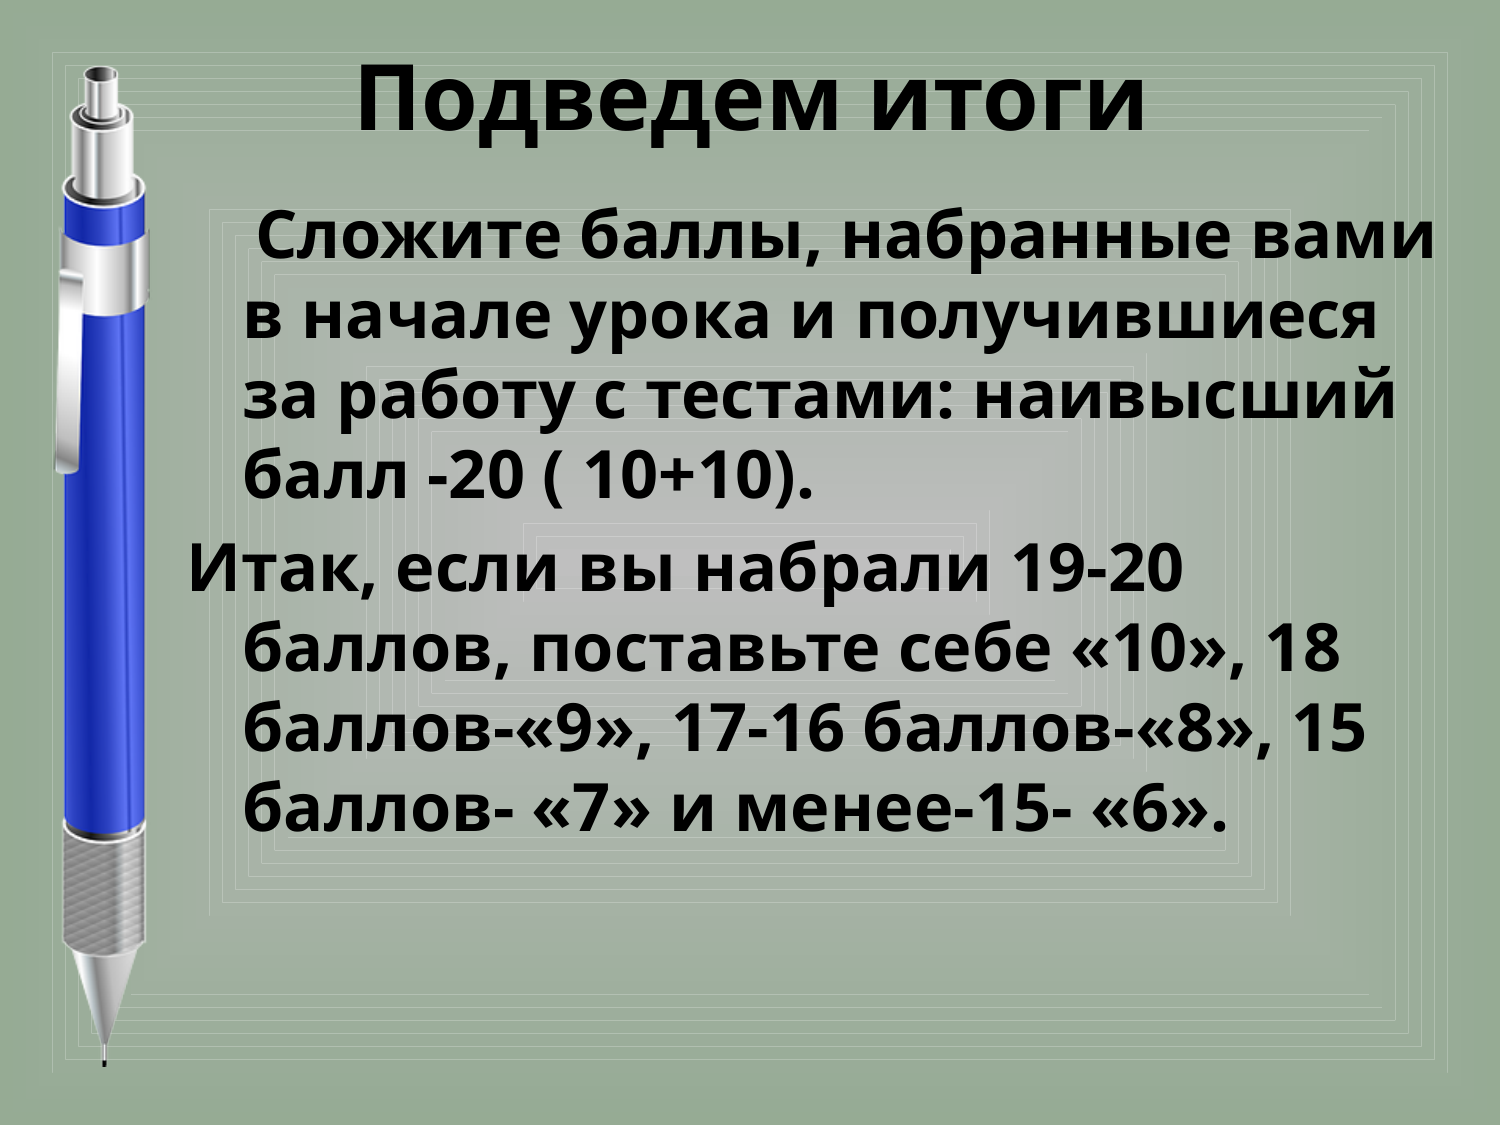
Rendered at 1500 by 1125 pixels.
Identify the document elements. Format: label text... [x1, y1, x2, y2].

title Подведем итоги [76, 0, 1427, 184]
list Сложите баллы, набранные вами в начале урока и получившиеся за работу с тестами: наивысший балл -20 ( 10+10). Итак, если вы набрали 19-20 баллов, поставьте себе «10», 18 баллов-«9», 17-16 баллов-«8», 15 баллов- «7» и менее-15- «6». [358, 184, 1471, 1047]
picture [0, 66, 353, 1067]
